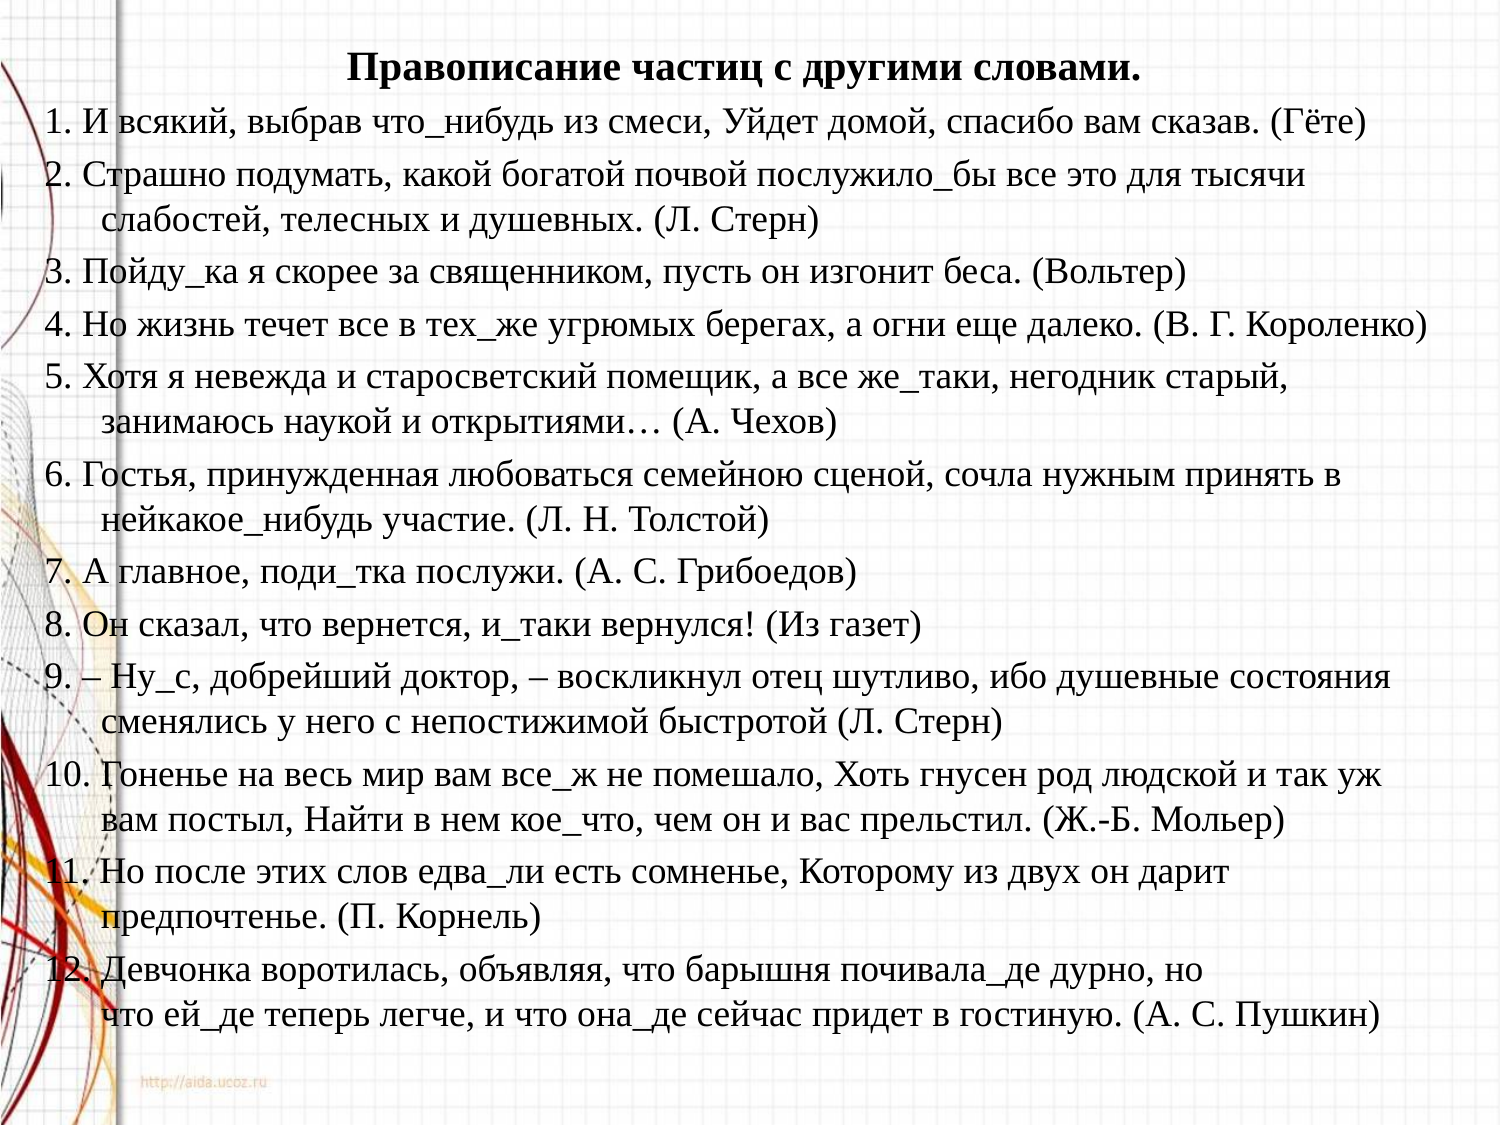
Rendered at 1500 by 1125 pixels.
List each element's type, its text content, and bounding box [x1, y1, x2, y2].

picture [0, 0, 1500, 1125]
list Правописание частиц с другими словами. 1. И всякий, выбрав что_нибудь из смеси, Уйдет домой, спасибо вам сказав. (Гёте) 2. Страшно подумать, какой богатой почвой послужило_бы все это для тысячи слабостей, телесных и душевных. (Л. Стерн) 3. Пойду_ка я скорее за священником, пусть он изгонит беса. (Вольтер) 4. Но жизнь течет все в тех_же угрюмых берегах, а огни еще далеко. (В. Г. Короленко) 5. Хотя я невежда и старосветский помещик, а все же_таки, негодник старый, занимаюсь наукой и открытиями… (А. Чехов) 6. Гостья, принужденная любоваться семейною сценой, сочла нужным принять в нейкакое_нибудь участие. (Л. Н. Толстой) 7. А главное, поди_тка послужи. (А. С. Грибоедов) 8. Он сказал, что вернется, и_таки вернулся! (Из газет) 9. – Ну_с, добрейший доктор, – воскликнул отец шутливо, ибо душевные состояния сменялись у него с непостижимой быстротой (Л. Стерн) 10. Гоненье на весь мир вам все_ж не помешало, Хоть гнусен род людской и так уж вам постыл, Найти в нем кое_что, чем он и вас прельстил. (Ж.-Б. Мольер) 11. Но после этих слов едва_ли есть сомненье, Которому из двух он дарит предпочтенье. (П. Корнель) 12. Девчонка воротилась, объявляя, что барышня почивала_де дурно, но что ей_де теперь легче, и что она_де сейчас придет в гостиную. (А. С. Пушкин) [29, 30, 1459, 1094]
